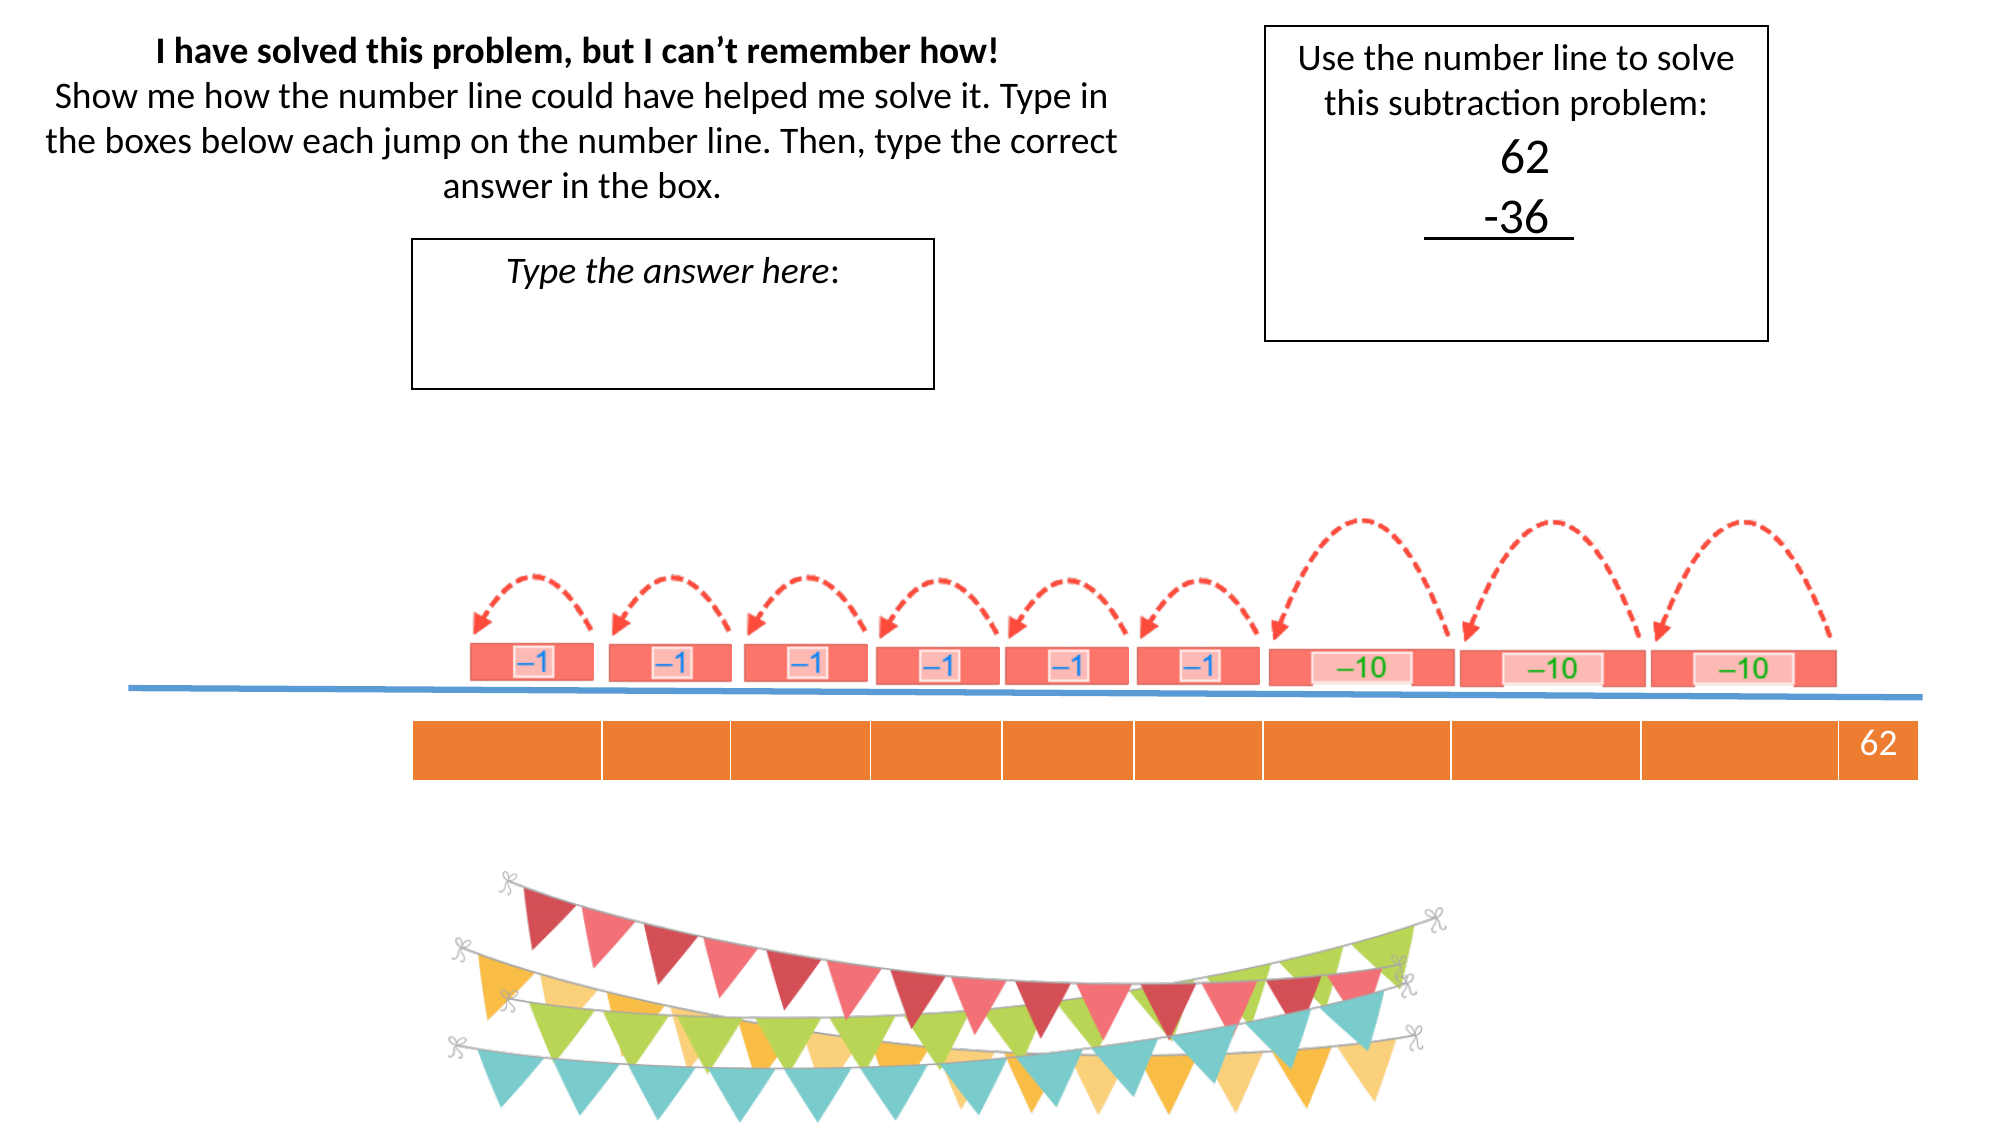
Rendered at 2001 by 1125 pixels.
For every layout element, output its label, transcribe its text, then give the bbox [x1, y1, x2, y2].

picture [443, 871, 1455, 1125]
table_header [1264, 721, 1450, 780]
table_header [413, 721, 601, 780]
text_box Use the number line to solve this subtraction problem: 62 -36 [1264, 25, 1769, 342]
table_header [1003, 721, 1133, 780]
table_header [1452, 721, 1640, 780]
table_header 62 [1839, 721, 1918, 780]
text_box Type the answer here: [411, 238, 935, 390]
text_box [128, 688, 1258, 698]
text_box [1838, 688, 1923, 698]
picture [465, 514, 1838, 715]
text_box I have solved this problem, but I can’t remember how! Show me how the number line could have helped me solve it. Type in the boxes below each jump on the number line. Then, type the correct answer in the box. [25, 19, 1139, 214]
table_header [1642, 721, 1838, 780]
table_header [1135, 721, 1262, 780]
table_header [731, 721, 870, 780]
table_header [603, 721, 730, 780]
table_header [871, 721, 1001, 780]
